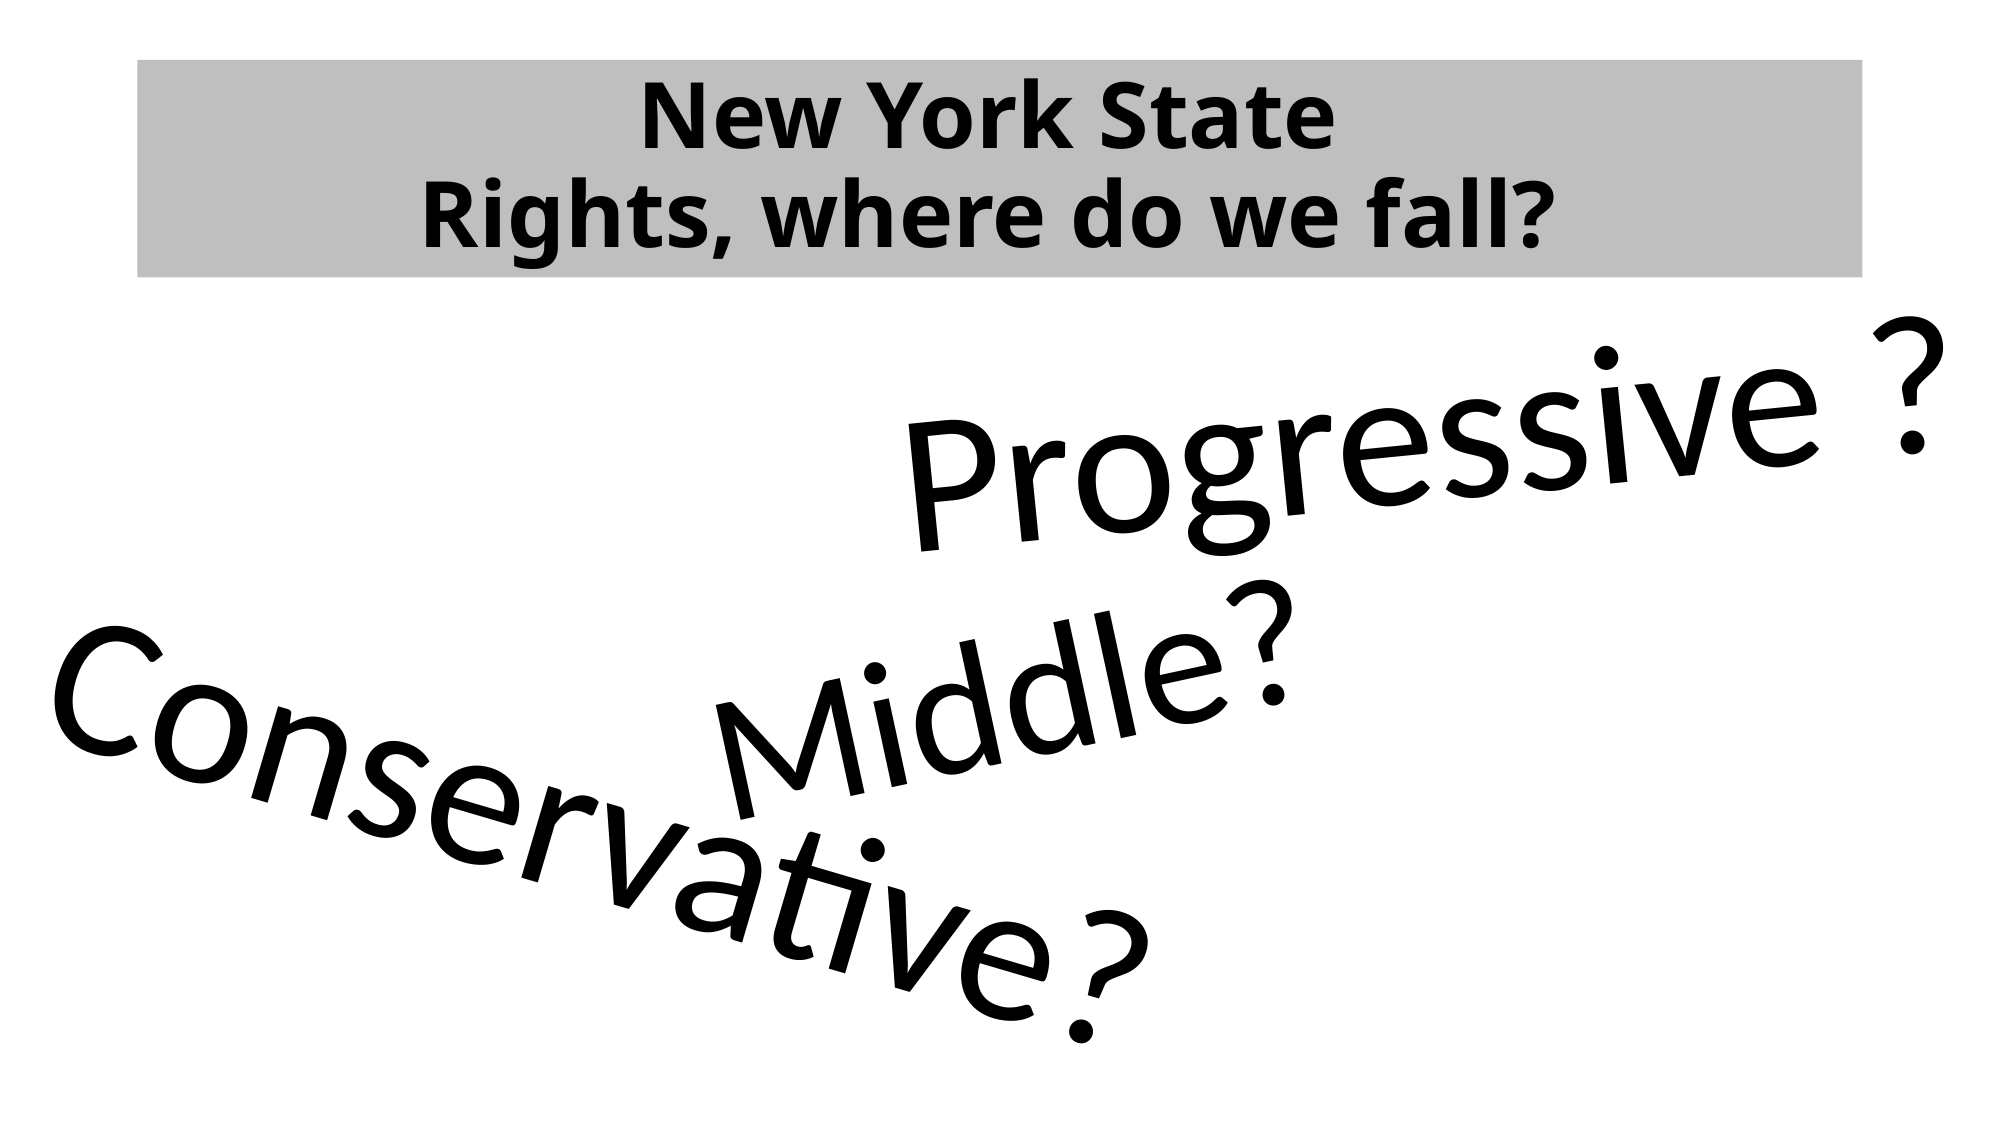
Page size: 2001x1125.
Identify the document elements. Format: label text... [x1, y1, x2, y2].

text_box Conservative? [6, 531, 1245, 1121]
title New York State Rights, where do we fall? [137, 59, 1863, 278]
text_box Progressive ? [720, 235, 2000, 618]
text_box Middle? [671, 495, 1387, 871]
